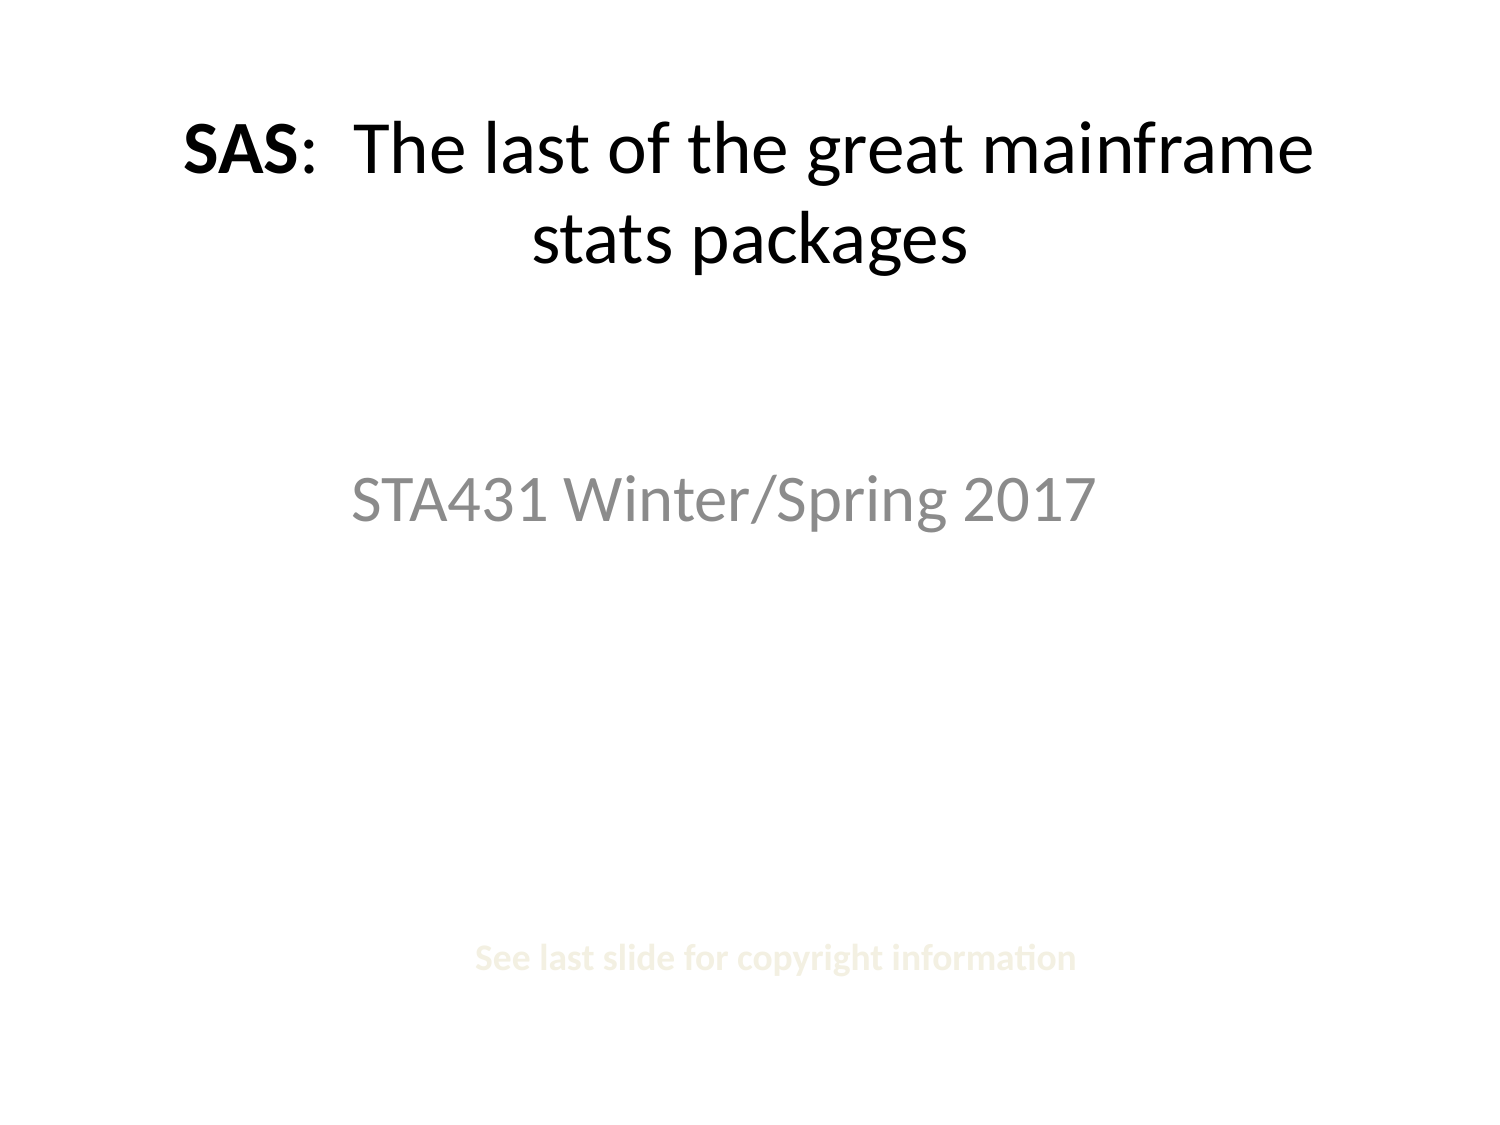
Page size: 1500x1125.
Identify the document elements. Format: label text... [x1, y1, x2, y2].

text_box See last slide for copyright information [460, 925, 1118, 986]
title SAS: The last of the great mainframe stats packages [112, 89, 1388, 378]
subtitle STA431 Winter/Spring 2017 [199, 447, 1250, 735]
